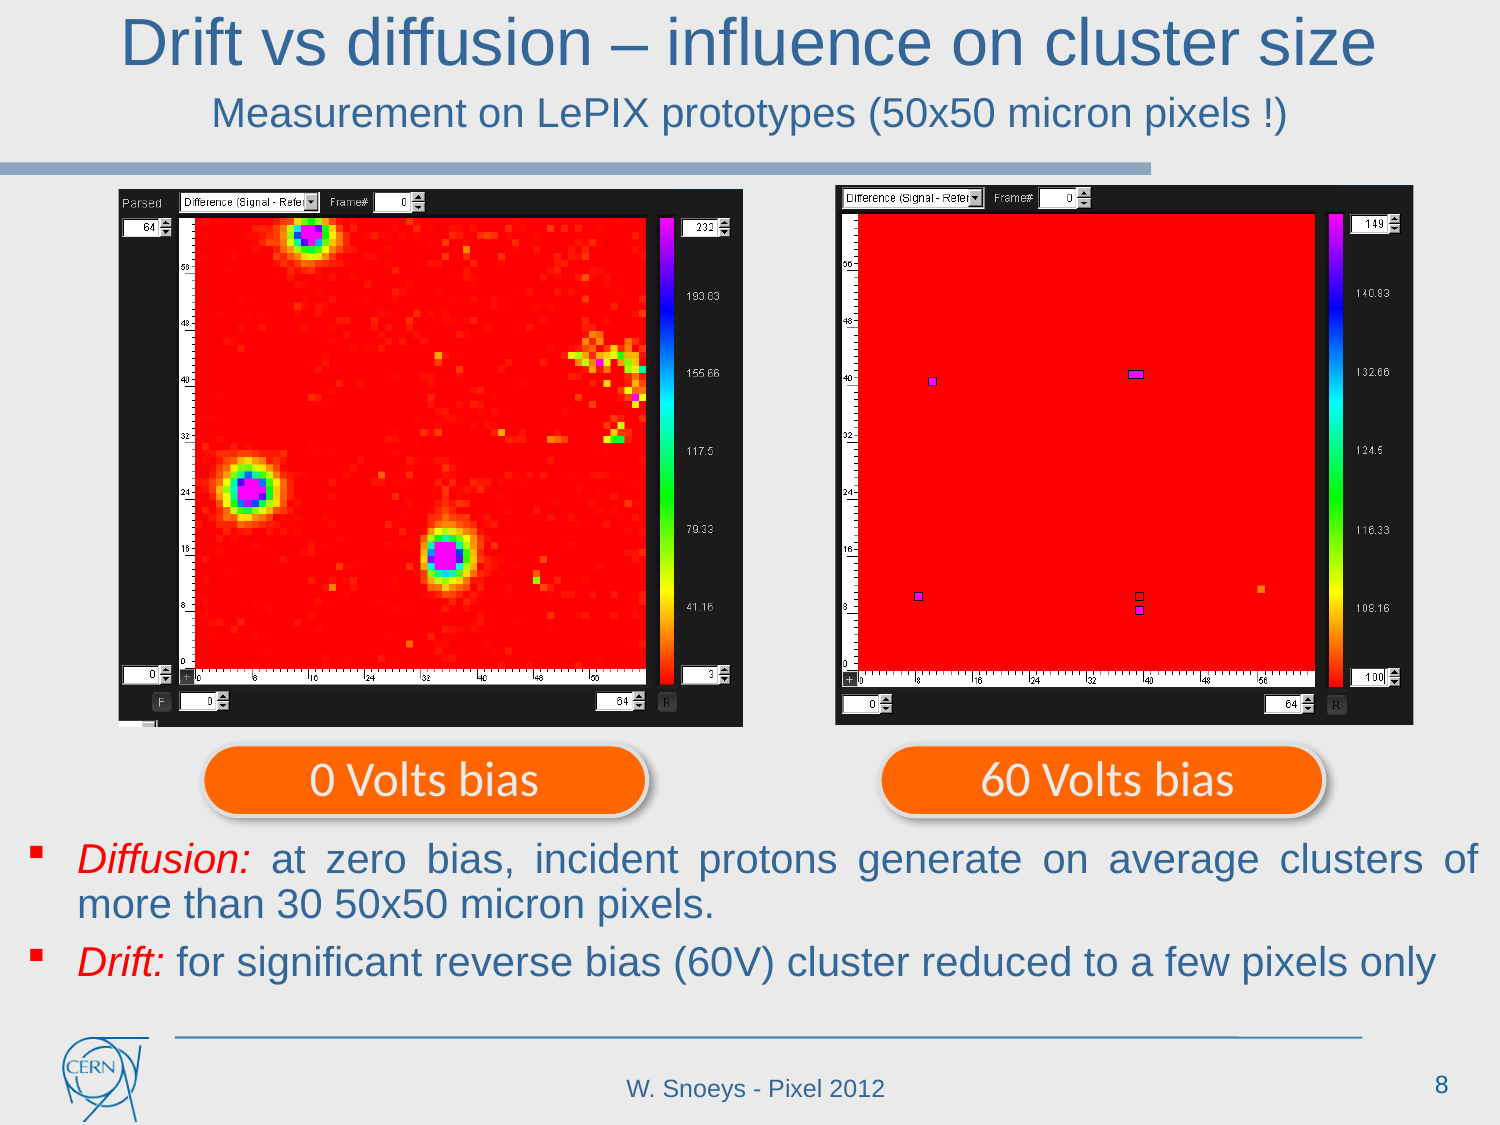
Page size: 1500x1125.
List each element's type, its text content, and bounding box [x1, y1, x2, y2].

footer W. Snoeys - Pixel 2012 [337, 1059, 1176, 1111]
text_box Diffusion: at zero bias, incident protons generate on average clusters of more than 30 50x50 micron pixels. Drift: for significant reverse bias (60V) cluster reduced to a few pixels only [26, 830, 1480, 1021]
picture [118, 189, 744, 727]
text_box Drift vs diffusion – influence on cluster size Measurement on LePIX prototypes (50x50 micron pixels !) [0, 0, 1500, 170]
picture [62, 1037, 150, 1122]
slide_number 8 [1151, 1031, 1465, 1107]
text_box 0 Volts bias [202, 744, 648, 817]
text_box 60 Volts bias [879, 744, 1325, 817]
picture [835, 185, 1414, 725]
